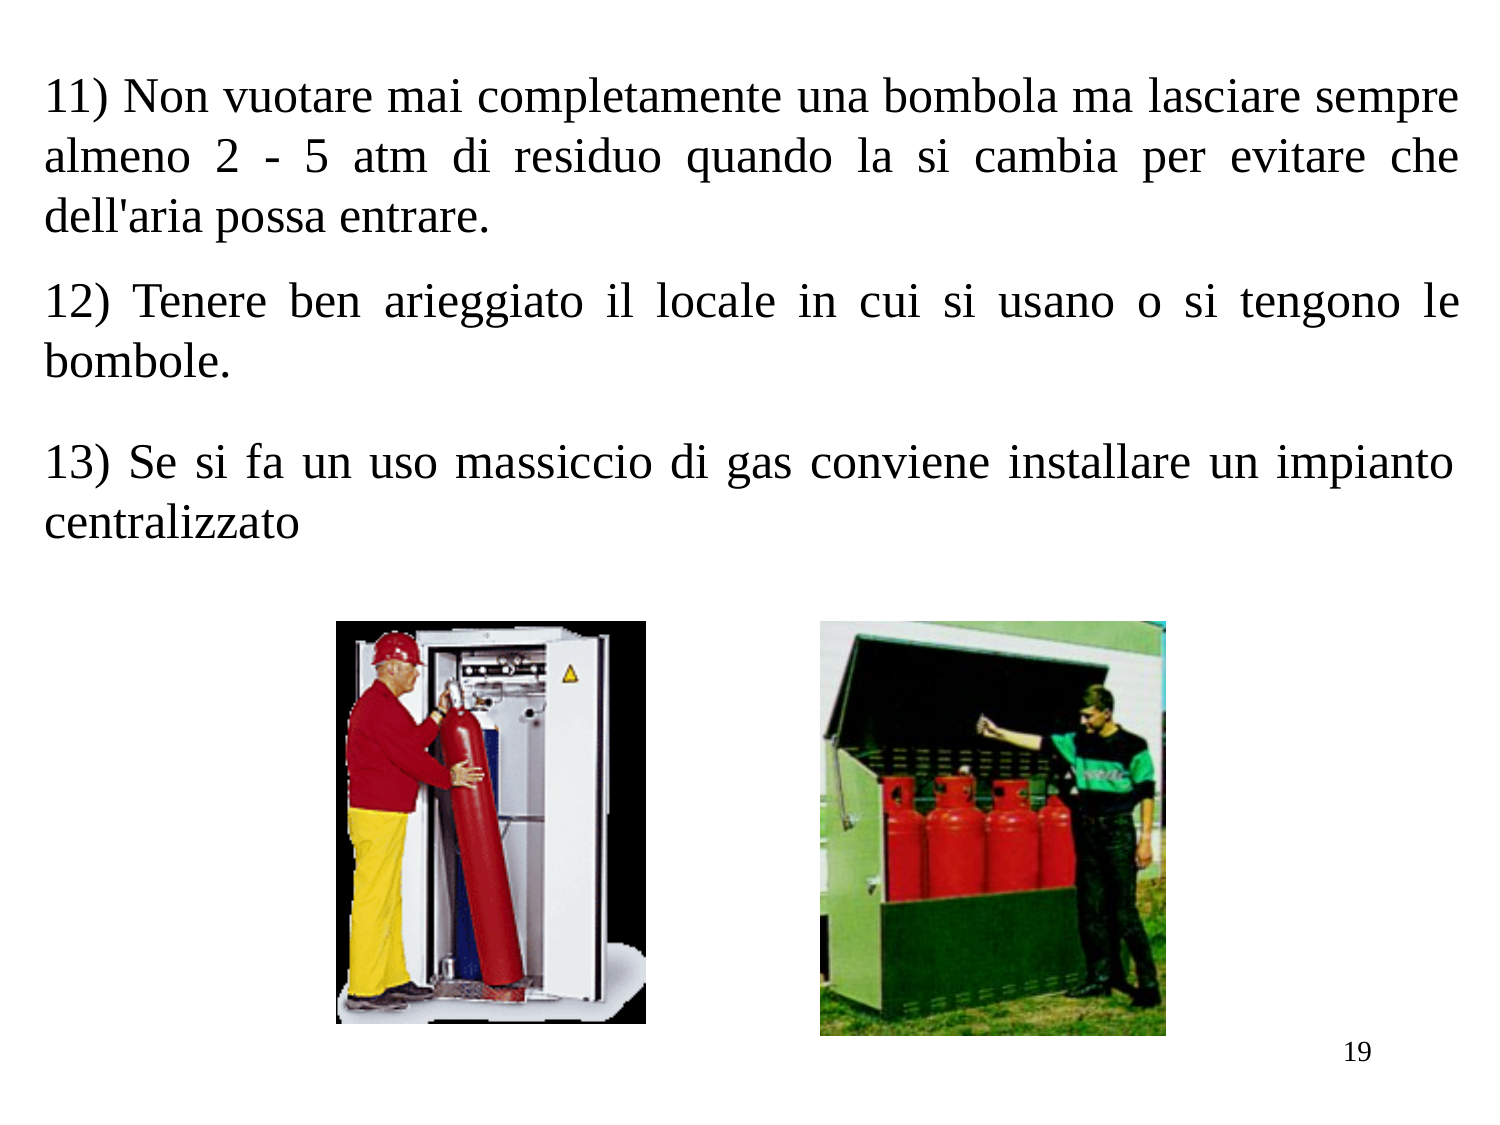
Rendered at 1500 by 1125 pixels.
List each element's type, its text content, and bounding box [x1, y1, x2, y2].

slide_number 19 [1074, 1025, 1388, 1100]
text_box 11) Non vuotare mai completamente una bombola ma lasciare sempre almeno 2 - 5 atm di residuo quando la si cambia per evitare che dell'aria possa entrare. 12) Tenere ben arieggiato il locale in cui si usano o si tengono le bombole. [29, 54, 1477, 395]
picture [336, 621, 646, 1024]
text_box 13) Se si fa un uso massiccio di gas conviene installare un impianto centralizzato [29, 420, 1471, 556]
picture [820, 621, 1166, 1036]
